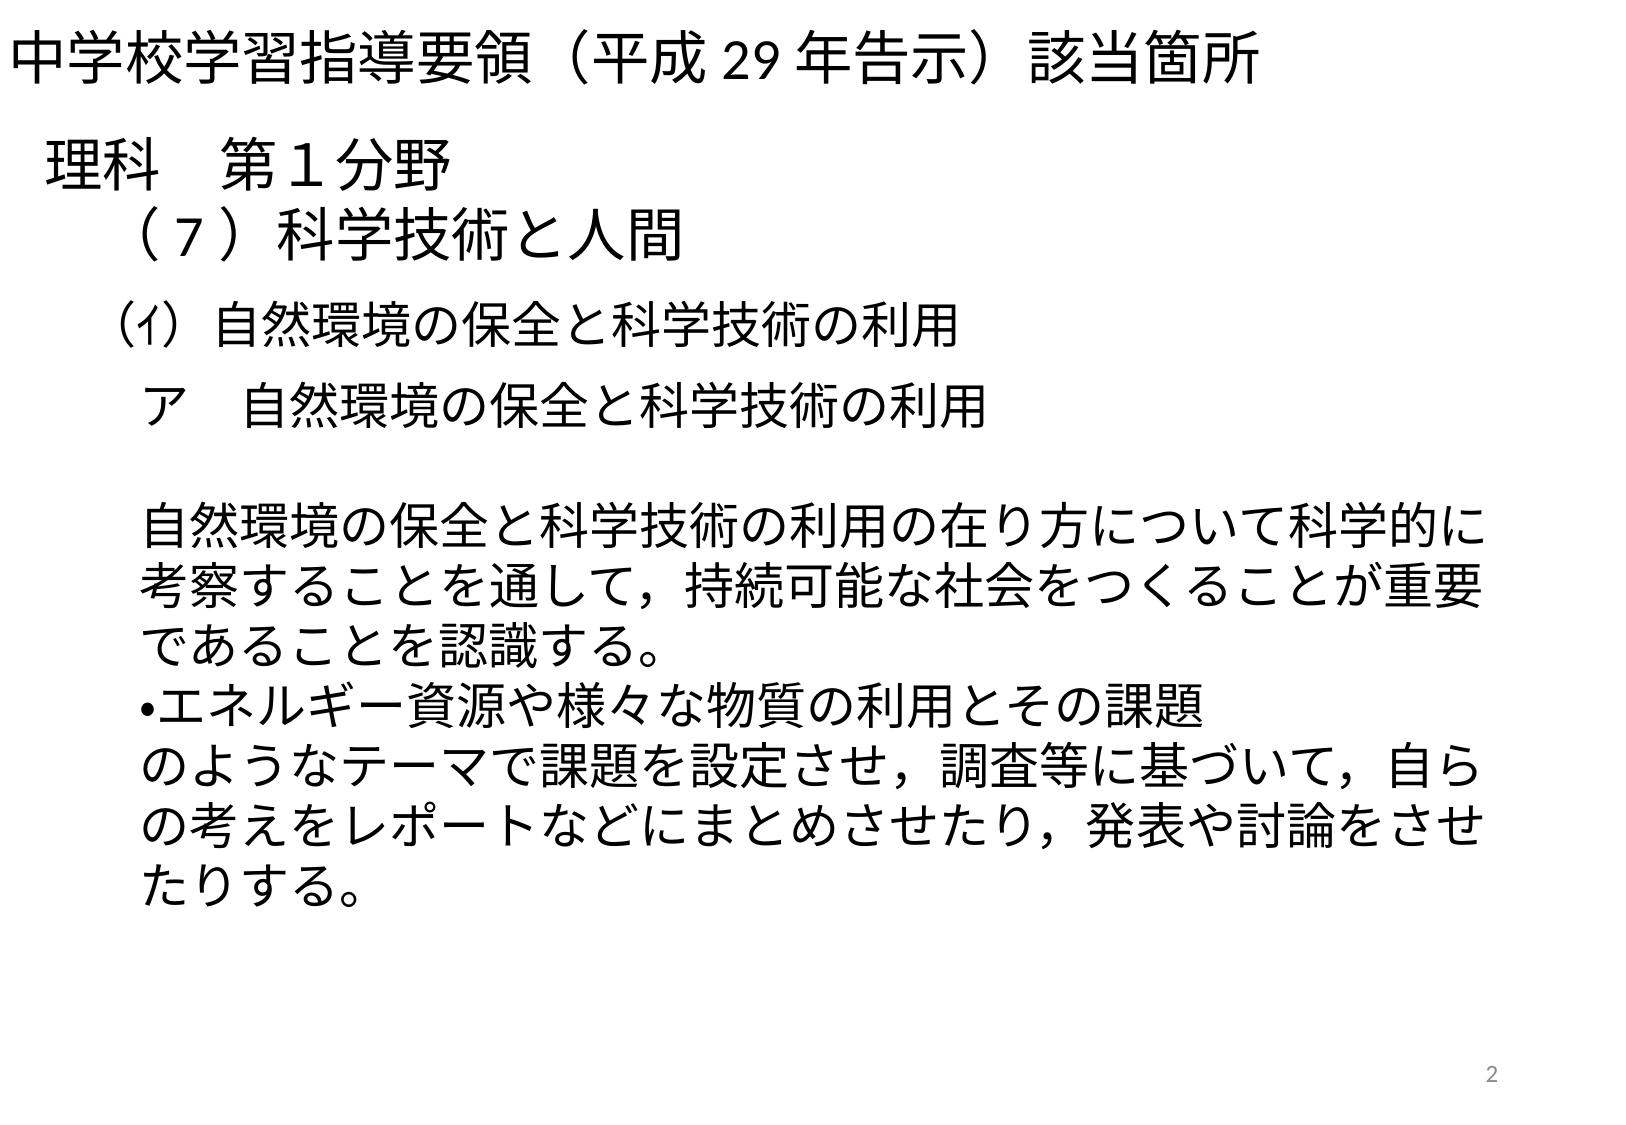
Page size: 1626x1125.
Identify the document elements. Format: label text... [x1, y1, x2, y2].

text_box ア 自然環境の保全と科学技術の利用 自然環境の保全と科学技術の利用の在り方について科学的に考察することを通して，持続可能な社会をつくることが重要であることを認識する。 ・エネルギー資源や様々な物質の利用とその課題 のようなテーマで課題を設定させ，調査等に基づいて，自らの考えをレポートなどにまとめさせたり，発表や討論をさせたりする。 [124, 367, 1545, 922]
text_box （ｲ）自然環境の保全と科学技術の利用 [71, 285, 977, 361]
text_box 理科 第１分野 （7）科学技術と人間 [29, 120, 756, 276]
text_box 中学校学習指導要領（平成29年告示）該当箇所 [0, 13, 1276, 99]
slide_number 2 [1147, 1042, 1514, 1103]
